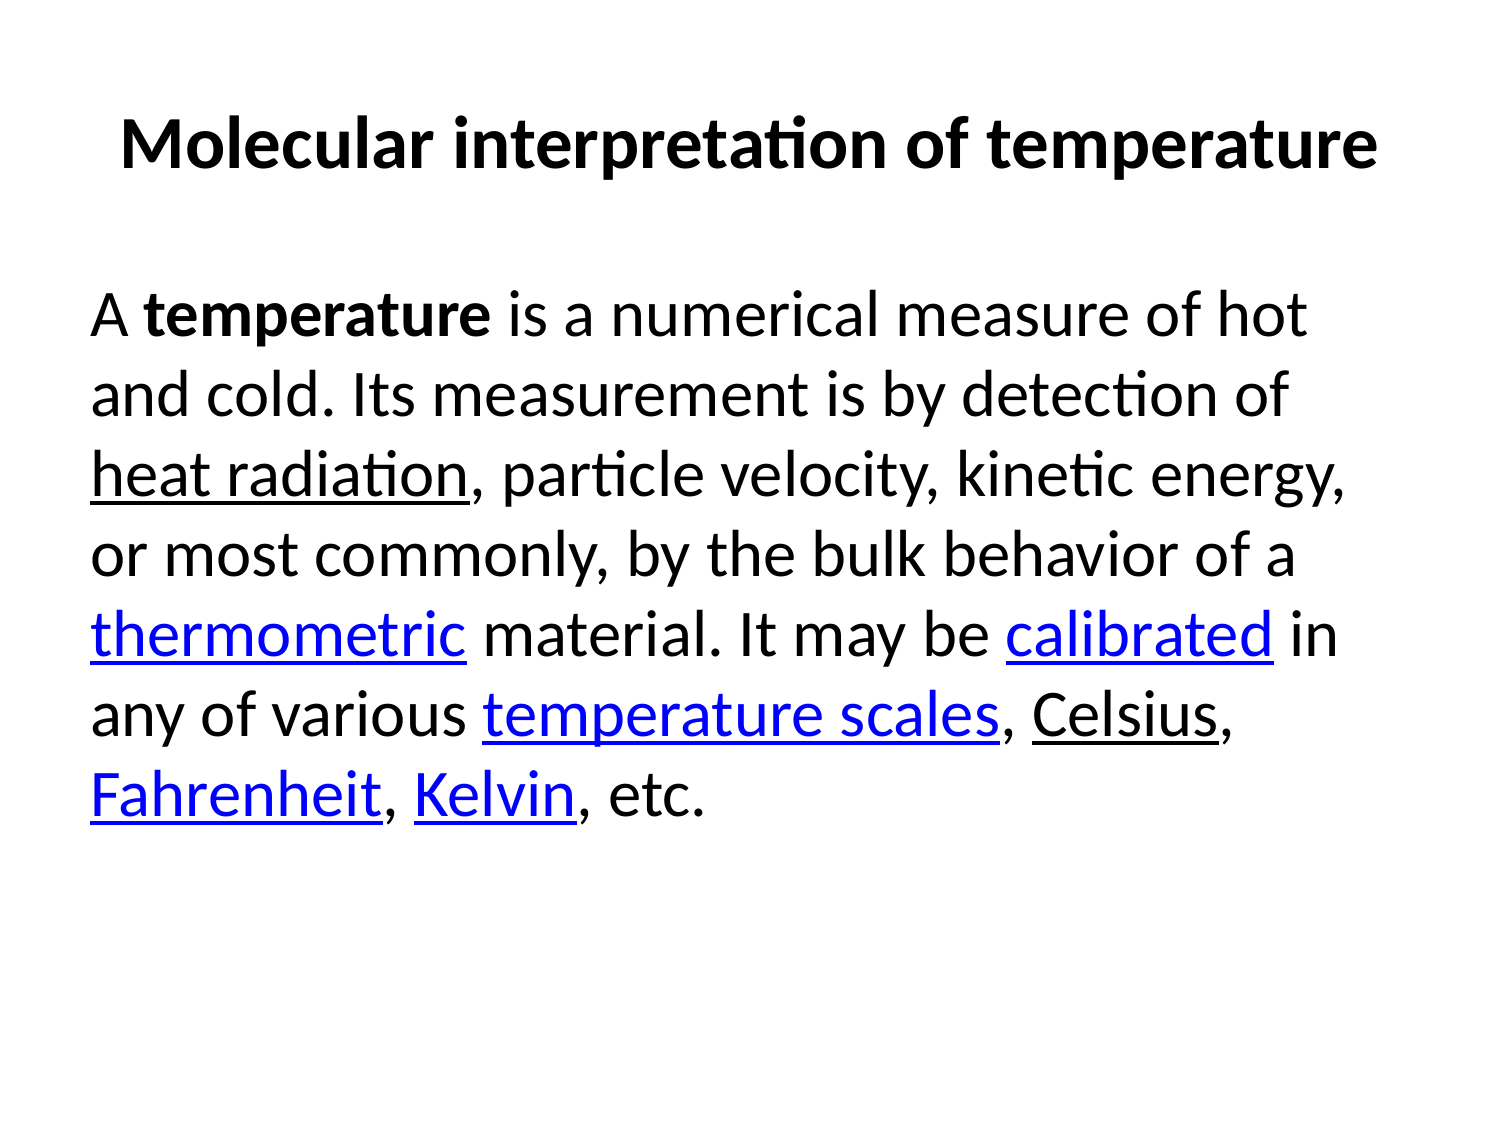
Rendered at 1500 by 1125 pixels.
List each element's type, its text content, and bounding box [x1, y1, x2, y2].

list A temperature is a numerical measure of hot and cold. Its measurement is by detection of heat radiation, particle velocity, kinetic energy, or most commonly, by the bulk behavior of a thermometric material. It may be calibrated in any of various temperature scales, Celsius, Fahrenheit, Kelvin, etc. [75, 262, 1425, 1005]
title Molecular interpretation of temperature [75, 45, 1425, 233]
